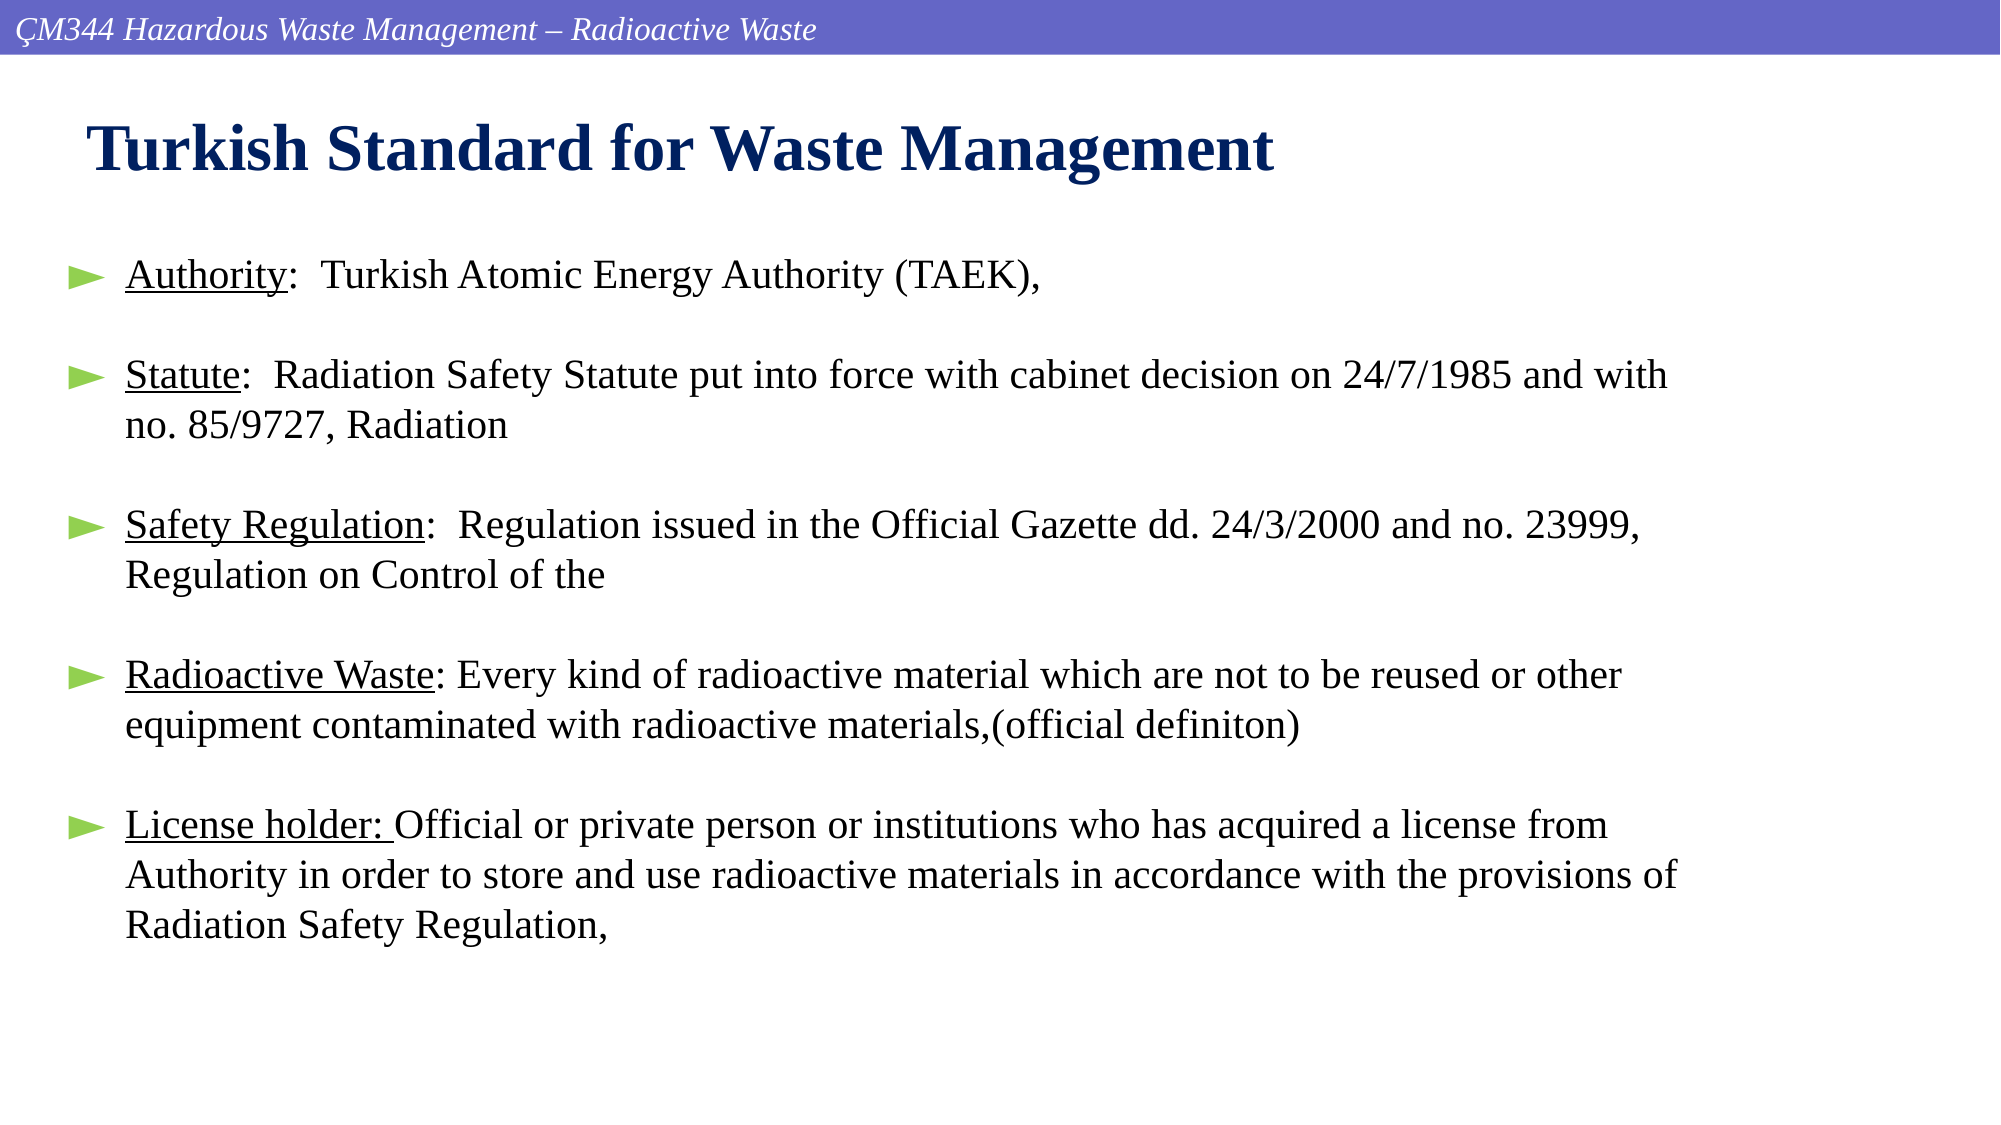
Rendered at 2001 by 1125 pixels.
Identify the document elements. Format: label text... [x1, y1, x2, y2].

text_box Turkish Standard for Waste Management [71, 96, 1705, 192]
text_box ÇM344 Hazardous Waste Management – Radioactive Waste [0, 0, 2000, 55]
text_box Authority: Turkish Atomic Energy Authority (TAEK), Statute: Radiation Safety Statute put into force with cabinet decision on 24/7/1985 and with no. 85/9727, Radiation Safety Regulation: Regulation issued in the Official Gazette dd. 24/3/2000 and no. 23999, Regulation on Control of the Radioactive Waste: Every kind of radioactive material which are not to be reused or other equipment contaminated with radioactive materials,(official definiton) License holder: Official or private person or institutions who has acquired a license from Authority in order to store and use radioactive materials in accordance with the provisions of Radiation Safety Regulation, [53, 239, 1722, 1005]
